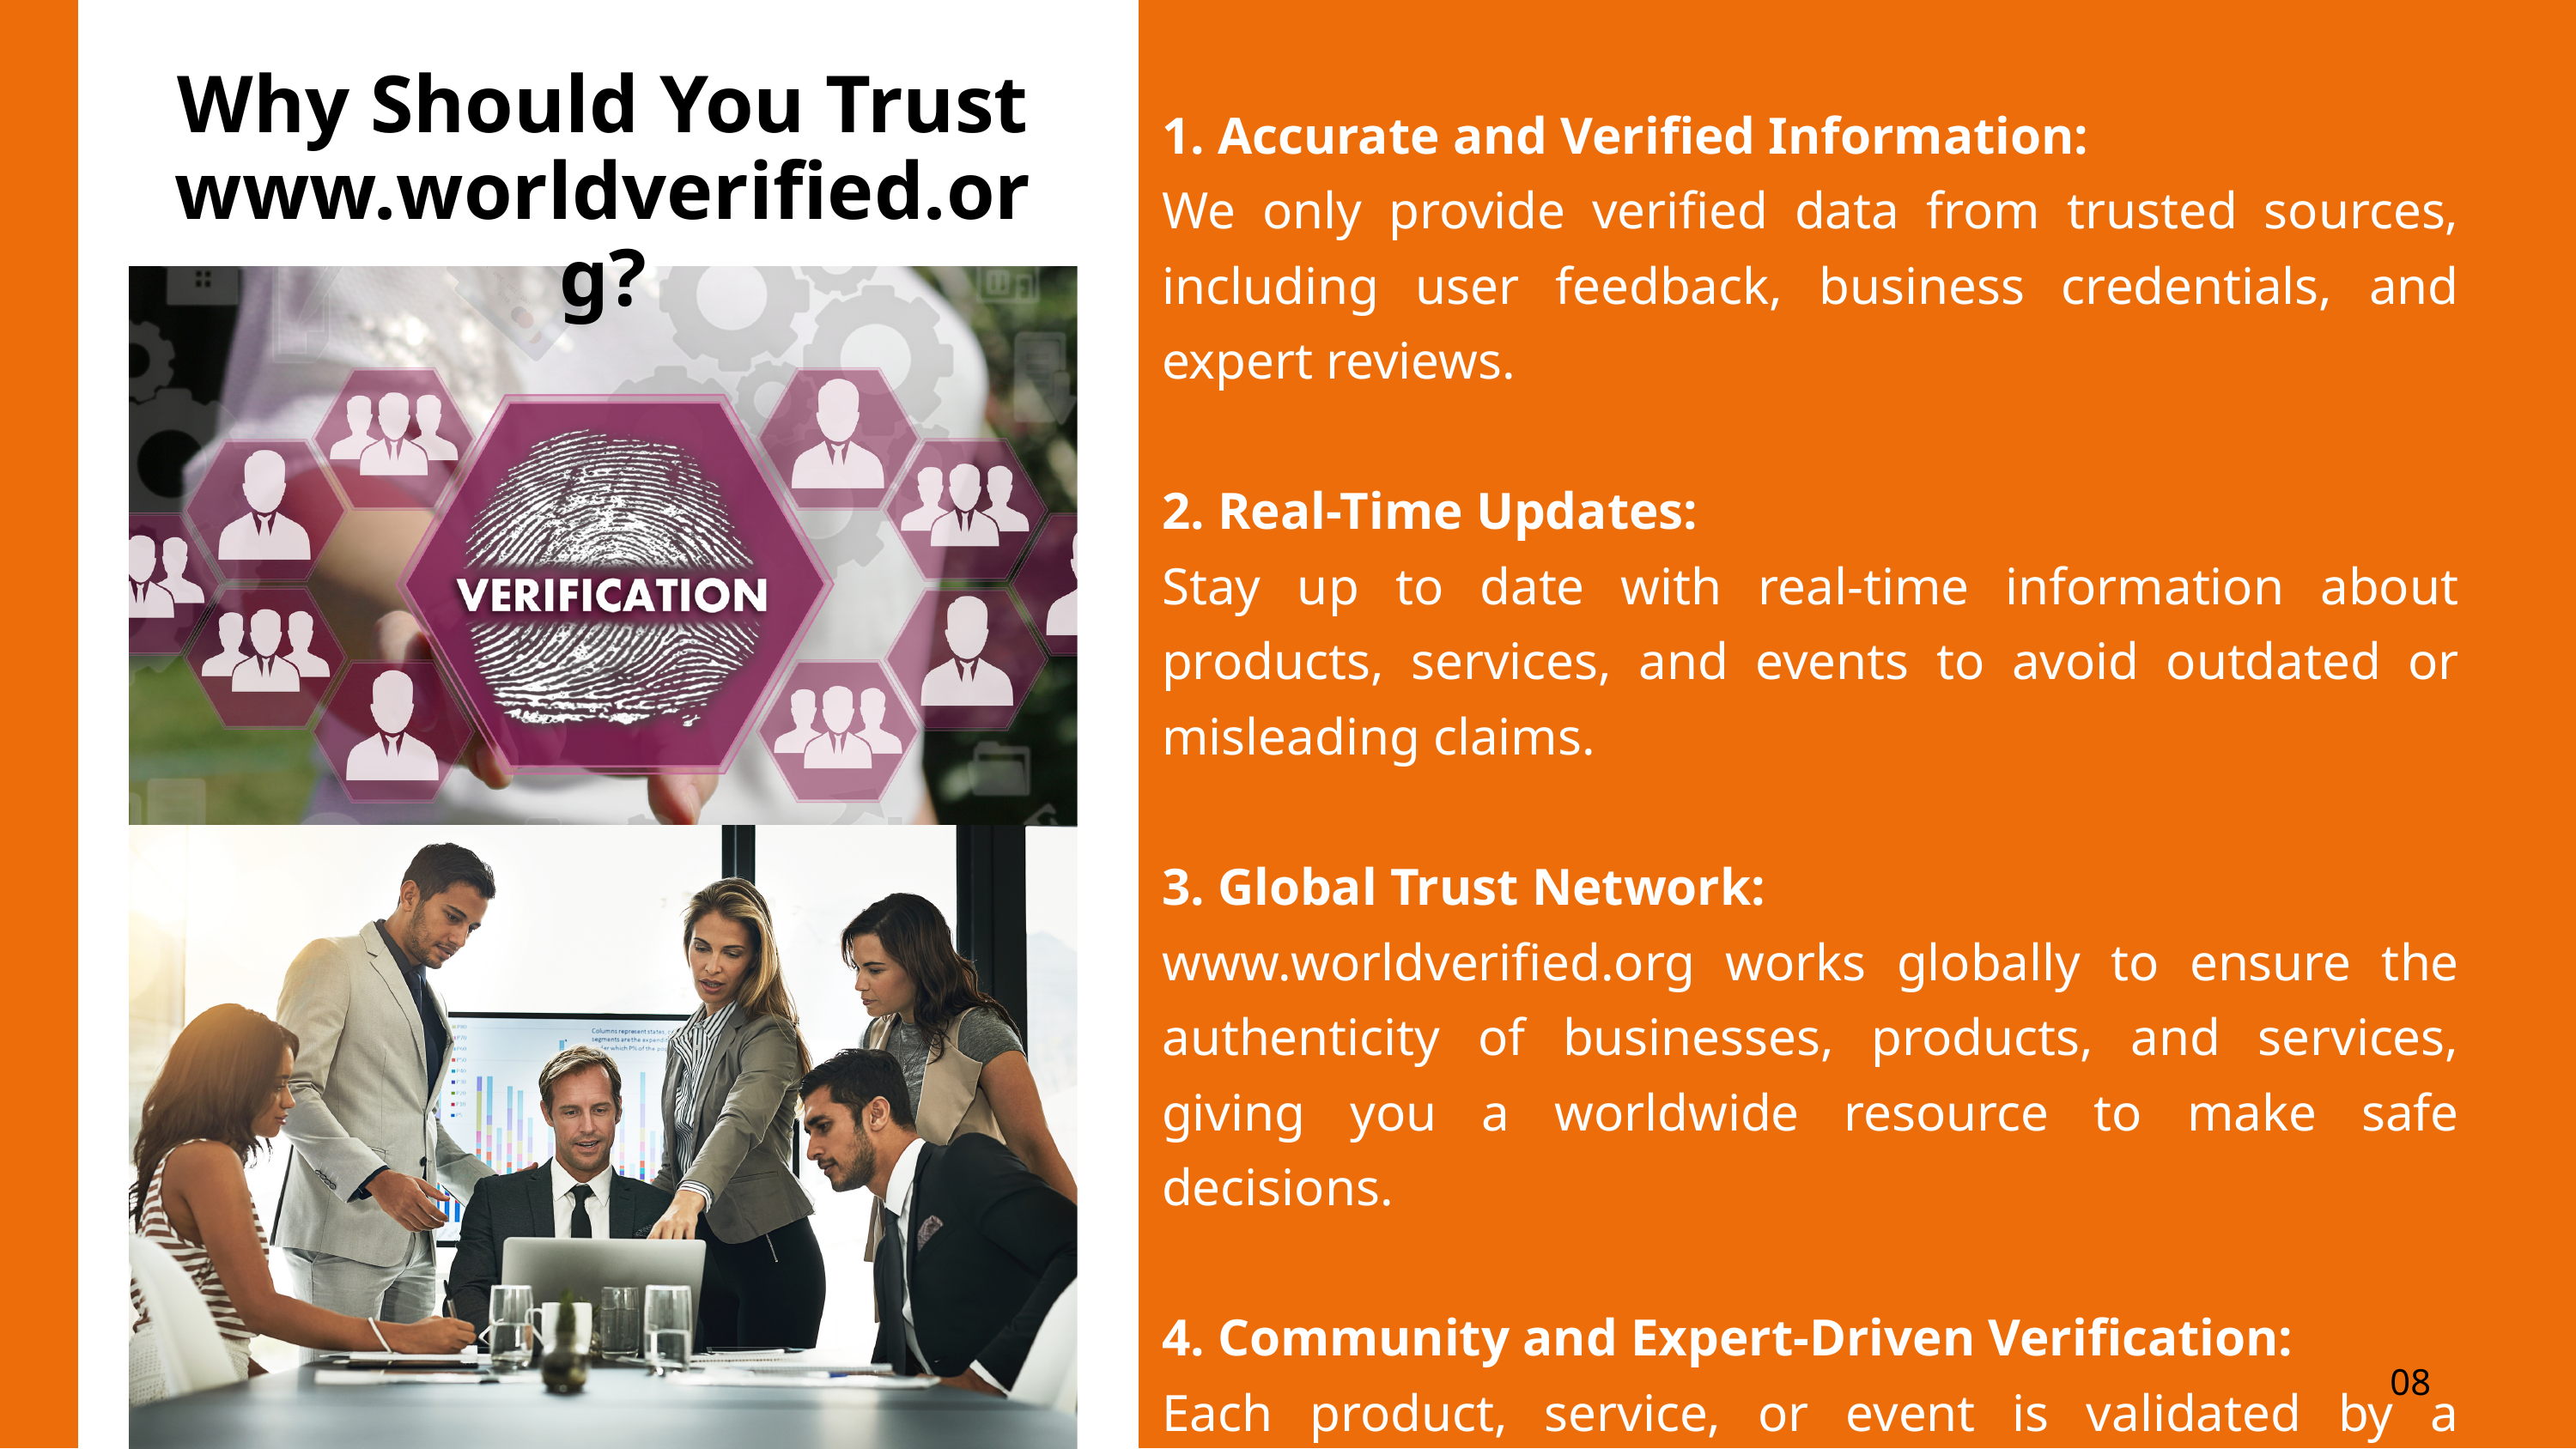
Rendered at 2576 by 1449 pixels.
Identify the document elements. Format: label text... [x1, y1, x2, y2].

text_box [1138, 0, 2576, 1449]
text_box [128, 825, 1078, 1449]
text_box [0, 0, 79, 1449]
text_box Why Should You Trust www.worldverified.org? [161, 61, 1044, 322]
text_box [128, 266, 1078, 825]
